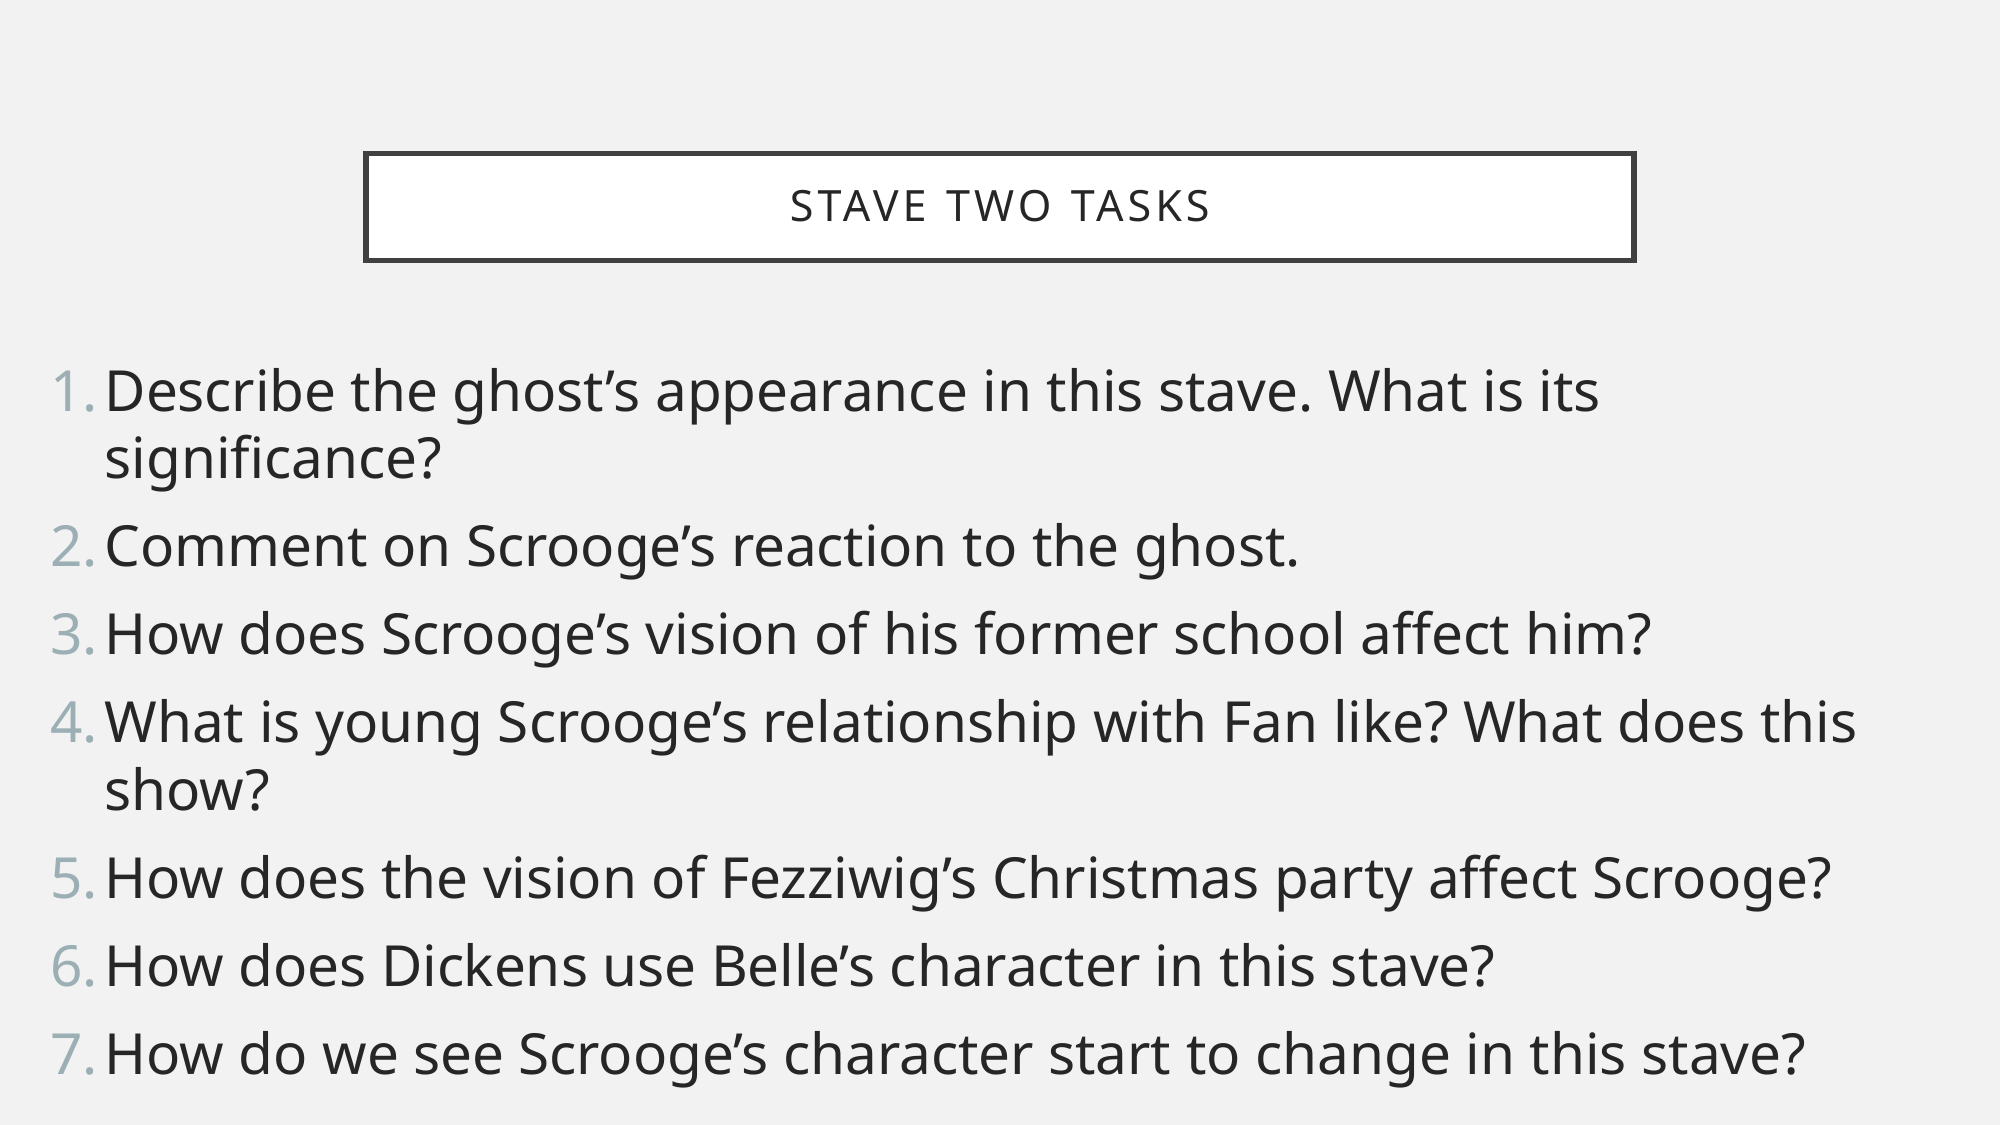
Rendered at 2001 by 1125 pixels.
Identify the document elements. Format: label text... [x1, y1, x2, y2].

list Describe the ghost’s appearance in this stave. What is its significance? Comment on Scrooge’s reaction to the ghost. How does Scrooge’s vision of his former school affect him? What is young Scrooge’s relationship with Fan like? What does this show? How does the vision of Fezziwig’s Christmas party affect Scrooge? How does Dickens use Belle’s character in this stave? How do we see Scrooge’s character start to change in this stave? [35, 347, 1965, 1094]
title Stave Two Tasks [363, 151, 1637, 263]
